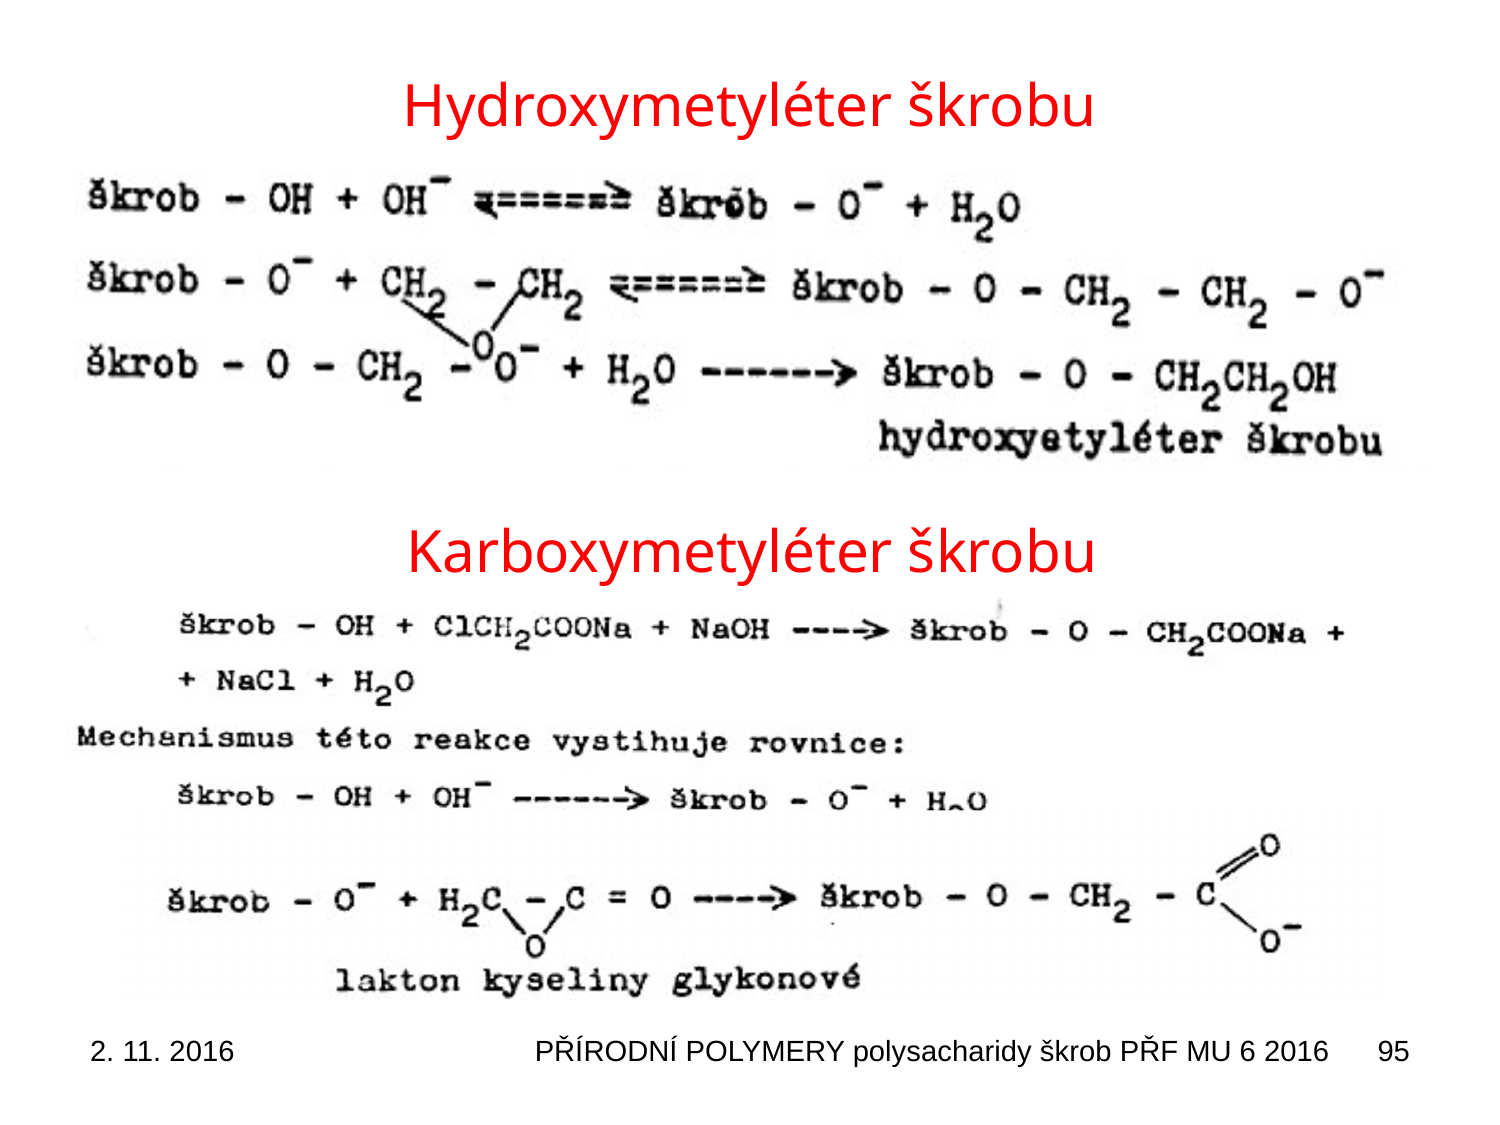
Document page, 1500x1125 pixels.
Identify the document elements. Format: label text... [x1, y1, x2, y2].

picture [66, 0, 1435, 1125]
slide_number 2. 11. 2016 [74, 1024, 426, 1103]
title Hydroxymetyléter škrobu [904, 44, 1426, 162]
text_box Karboxymetyléter škrobu [76, 491, 591, 597]
text_box Karboxymetyléter škrobu [904, 491, 1427, 608]
footer PŘÍRODNÍ POLYMERY polysacharidy škrob PŘF MU 6 2016 [850, 1024, 1074, 1103]
footer PŘÍRODNÍ POLYMERY polysacharidy škrob PŘF MU 6 2016 [512, 1024, 591, 1103]
title Hydroxymetyléter škrobu [74, 44, 597, 162]
slide_number 95 [1074, 1024, 1426, 1103]
